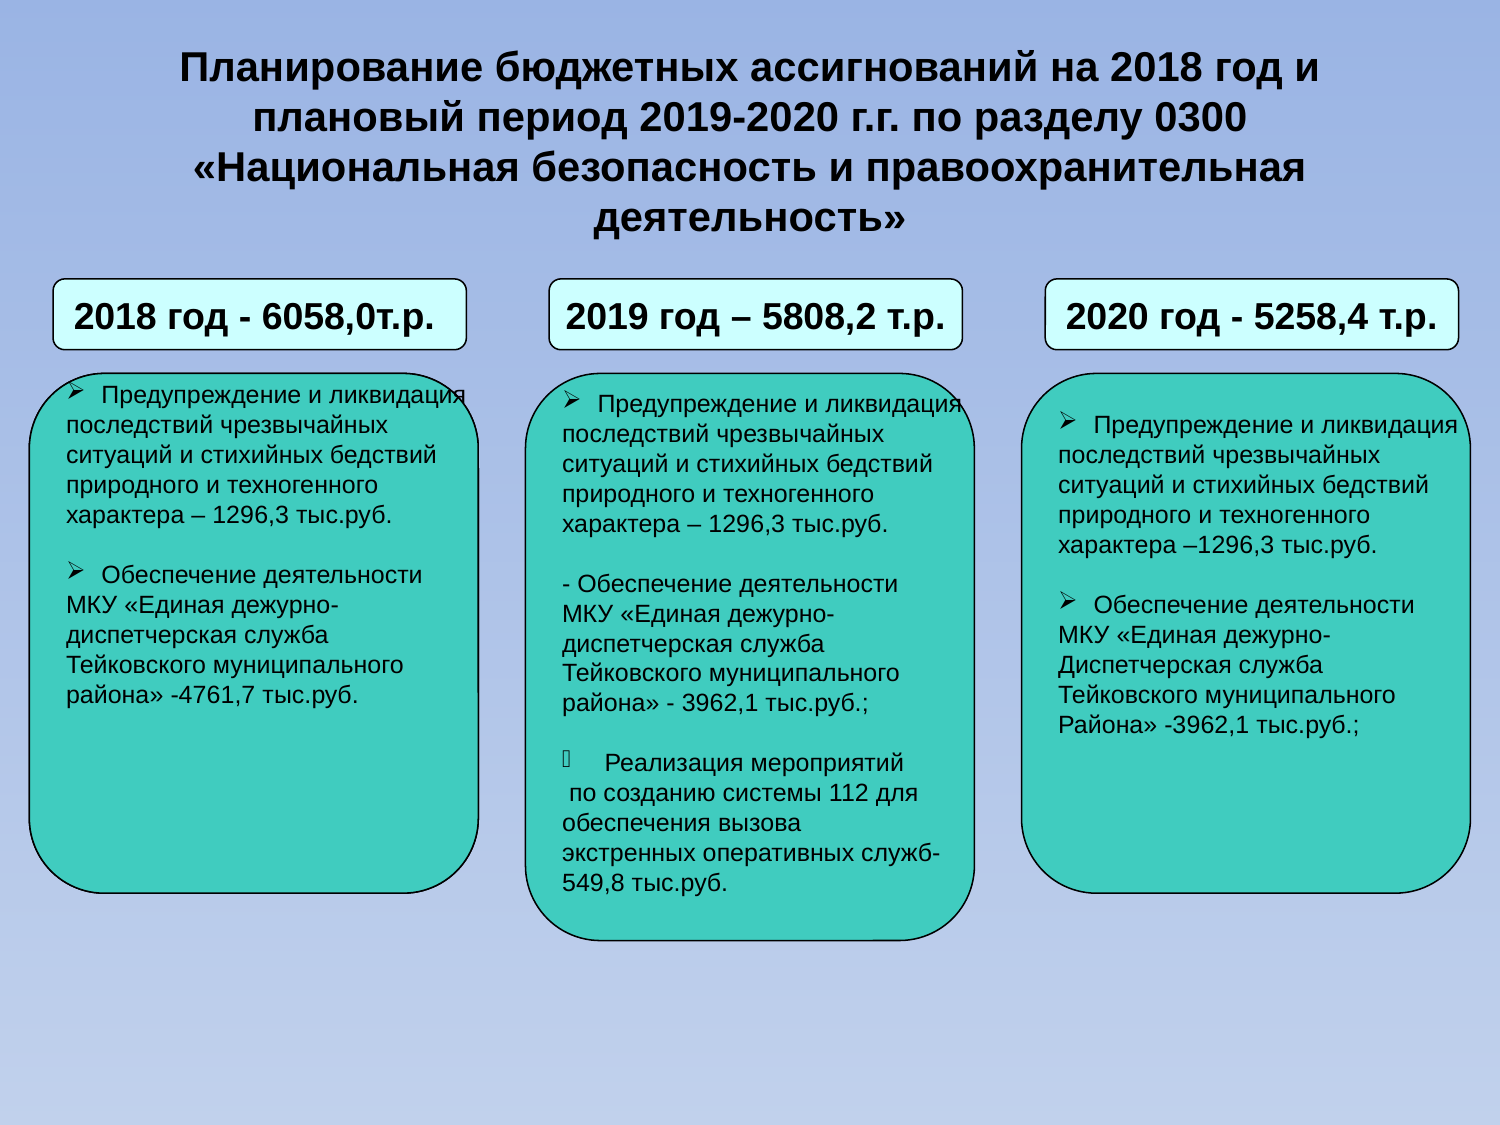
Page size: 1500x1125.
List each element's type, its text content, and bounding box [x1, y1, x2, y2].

text_box 2020 год - 5258,4 т.р. [1045, 278, 1459, 350]
text_box Предупреждение и ликвидация последствий чрезвычайных ситуаций и стихийных бедствий природного и техногенного характера – 1296,3 тыс.руб. - Обеспечение деятельности МКУ «Единая дежурно- диспетчерская служба Тейковского муниципального района» - 3962,1 тыс.руб.; Реализация мероприятий по созданию системы 112 для обеспечения вызова экстренных оперативных служб- 549,8 тыс.руб. [525, 373, 975, 941]
title Планирование бюджетных ассигнований на 2018 год и плановый период 2019-2020 г.г. по разделу 0300 «Национальная безопасность и правоохранительная деятельность» [74, 45, 1426, 234]
text_box 2019 год – 5808,2 т.р. [549, 278, 963, 350]
text_box Предупреждение и ликвидация последствий чрезвычайных ситуаций и стихийных бедствий природного и техногенного характера –1296,3 тыс.руб. Обеспечение деятельности МКУ «Единая дежурно- Диспетчерская служба Тейковского муниципального Района» -3962,1 тыс.руб.; [1021, 373, 1471, 894]
text_box 2018 год - 6058,0т.р. [53, 278, 467, 350]
text_box Предупреждение и ликвидация последствий чрезвычайных ситуаций и стихийных бедствий природного и техногенного характера – 1296,3 тыс.руб. Обеспечение деятельности МКУ «Единая дежурно- диспетчерская служба Тейковского муниципального района» -4761,7 тыс.руб. [29, 373, 479, 894]
